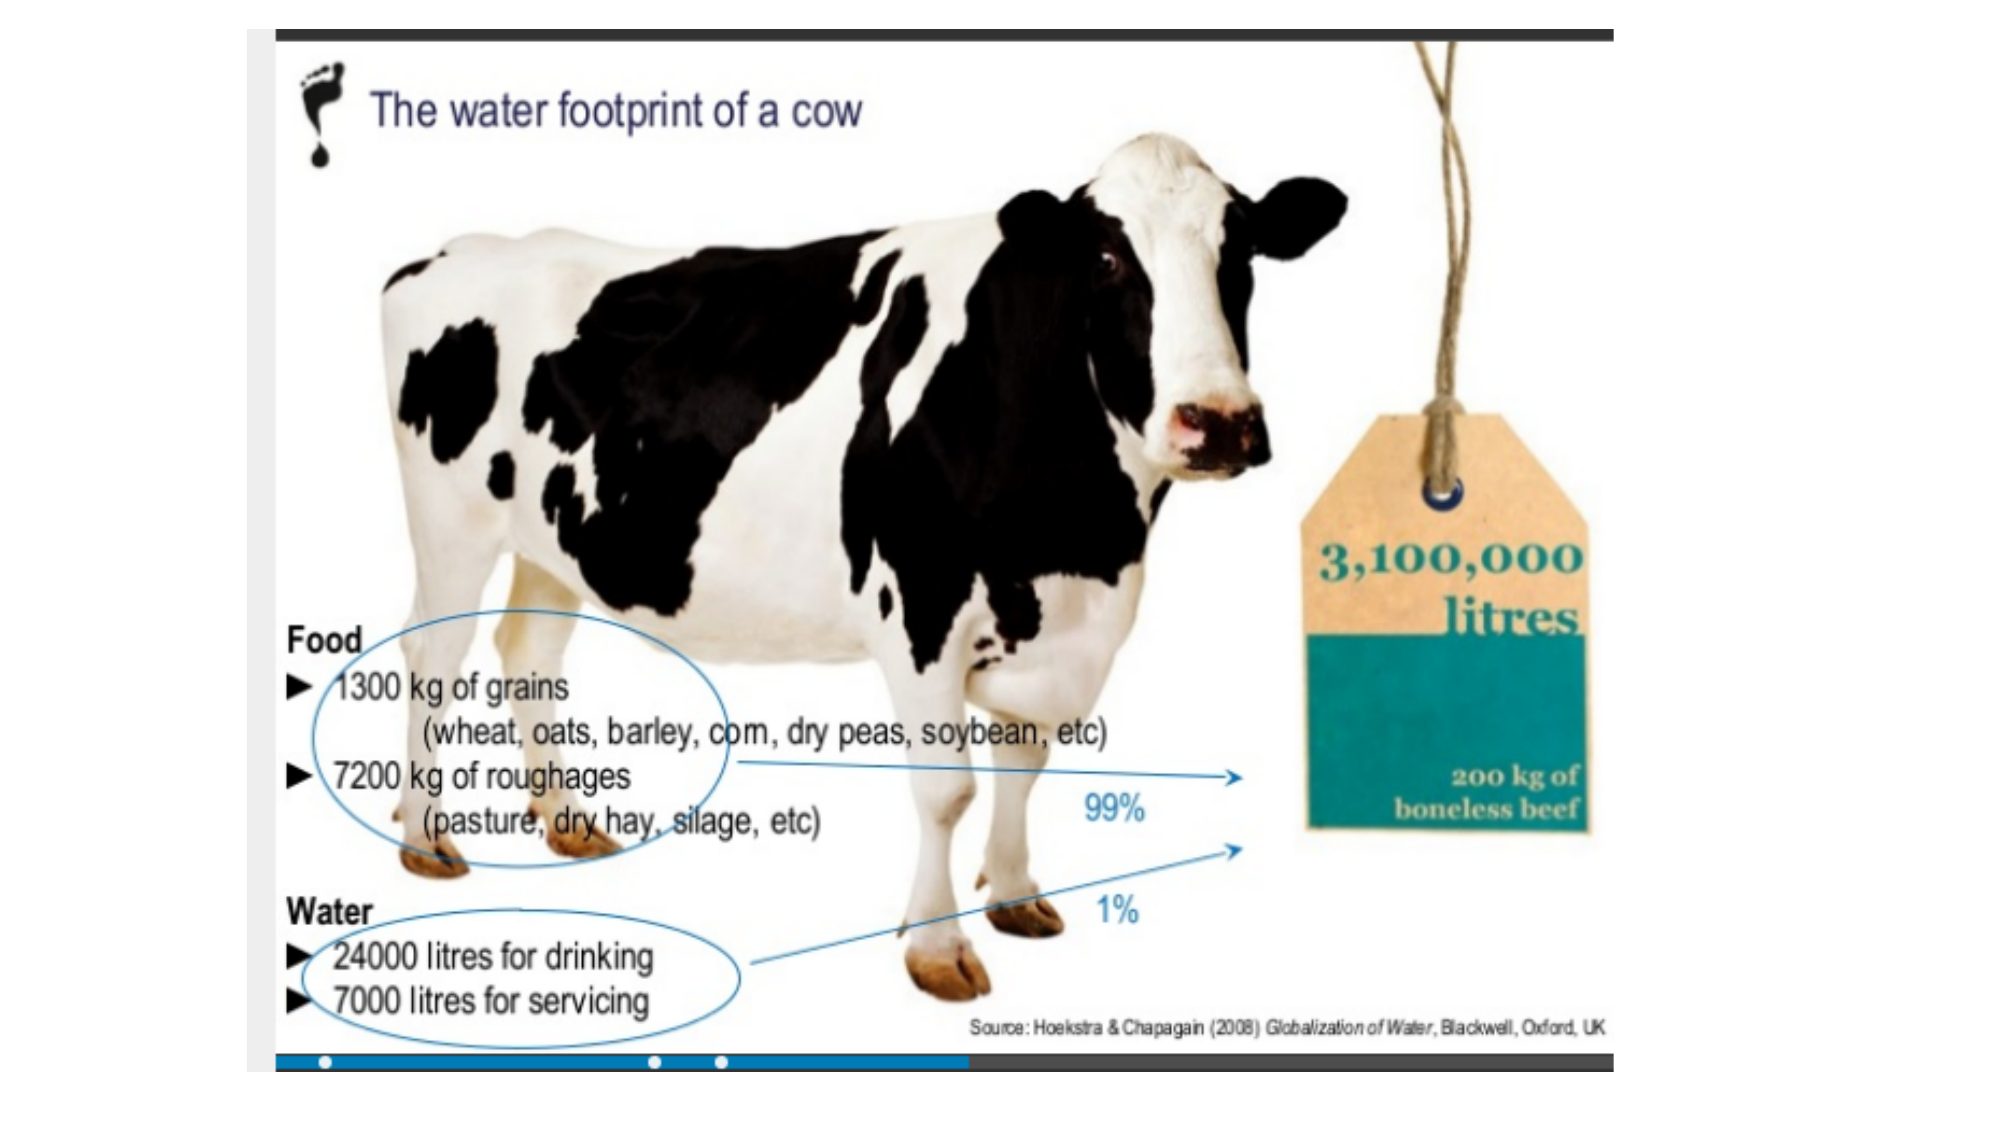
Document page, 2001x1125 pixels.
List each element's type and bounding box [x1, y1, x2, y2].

picture [246, 29, 1614, 1072]
